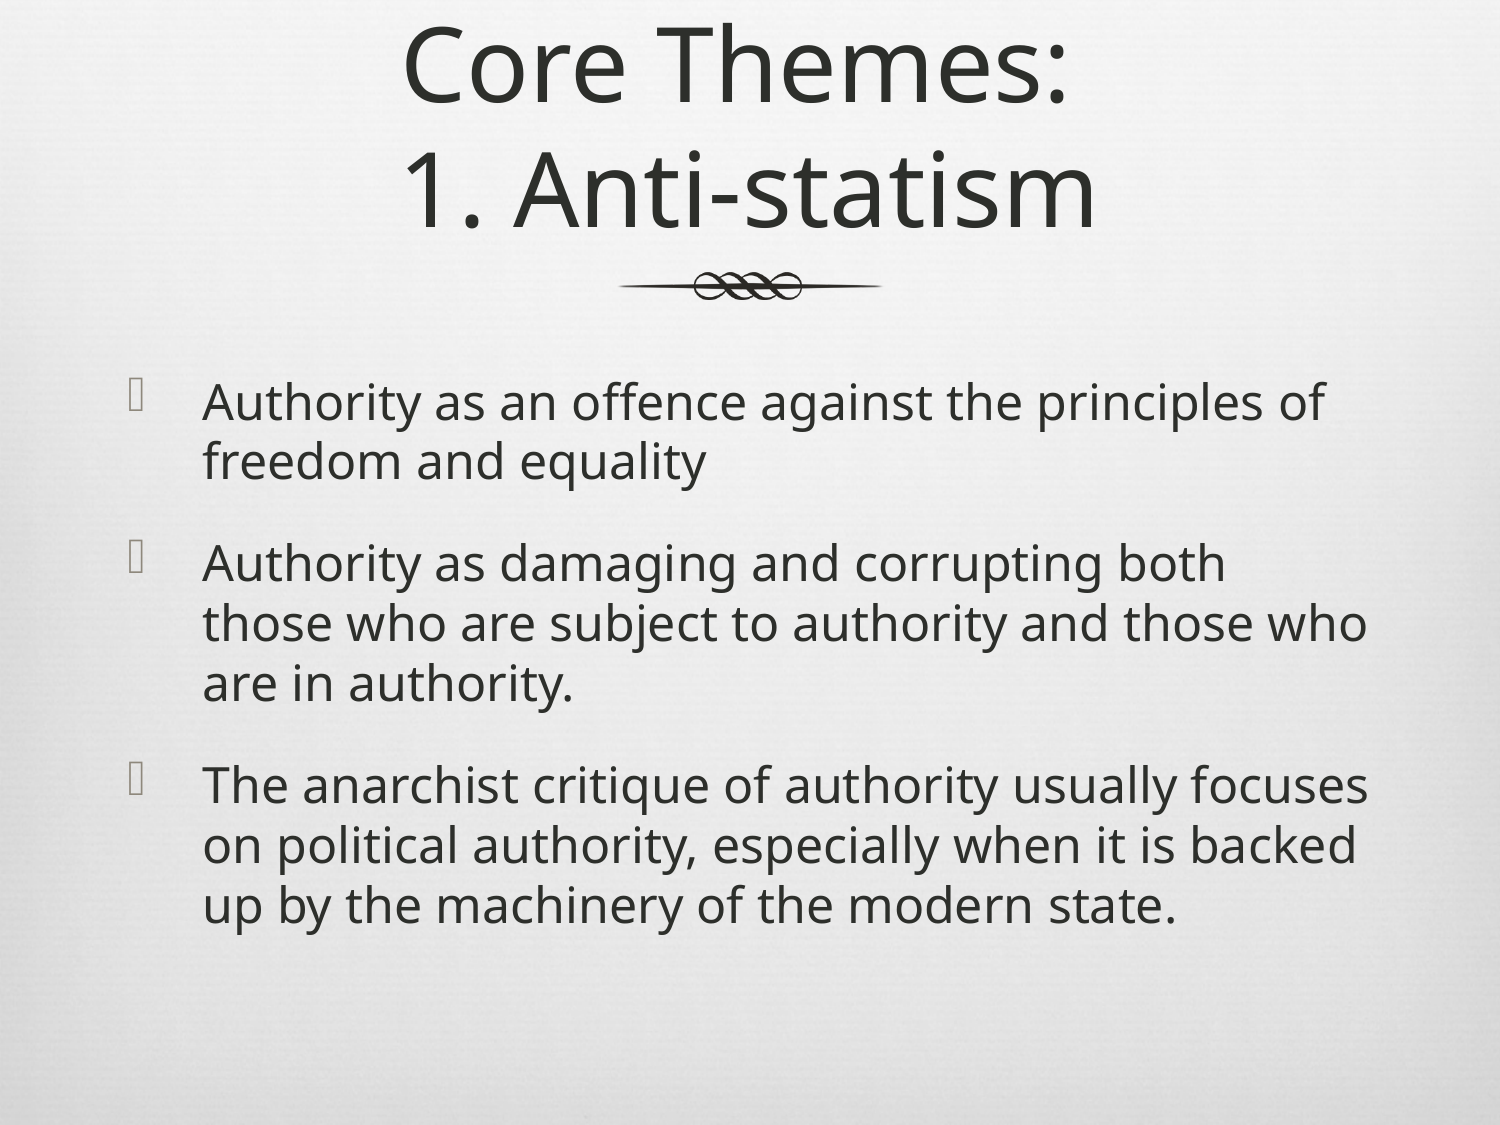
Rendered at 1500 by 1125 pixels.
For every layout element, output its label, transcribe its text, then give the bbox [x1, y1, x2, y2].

picture [615, 272, 885, 300]
title Core Themes: 1. Anti-statism [112, 11, 1388, 236]
list Authority as an offence against the principles of freedom and equality Authority as damaging and corrupting both those who are subject to authority and those who are in authority. The anarchist critique of authority usually focuses on political authority, especially when it is backed up by the machinery of the modern state. [112, 362, 1388, 963]
